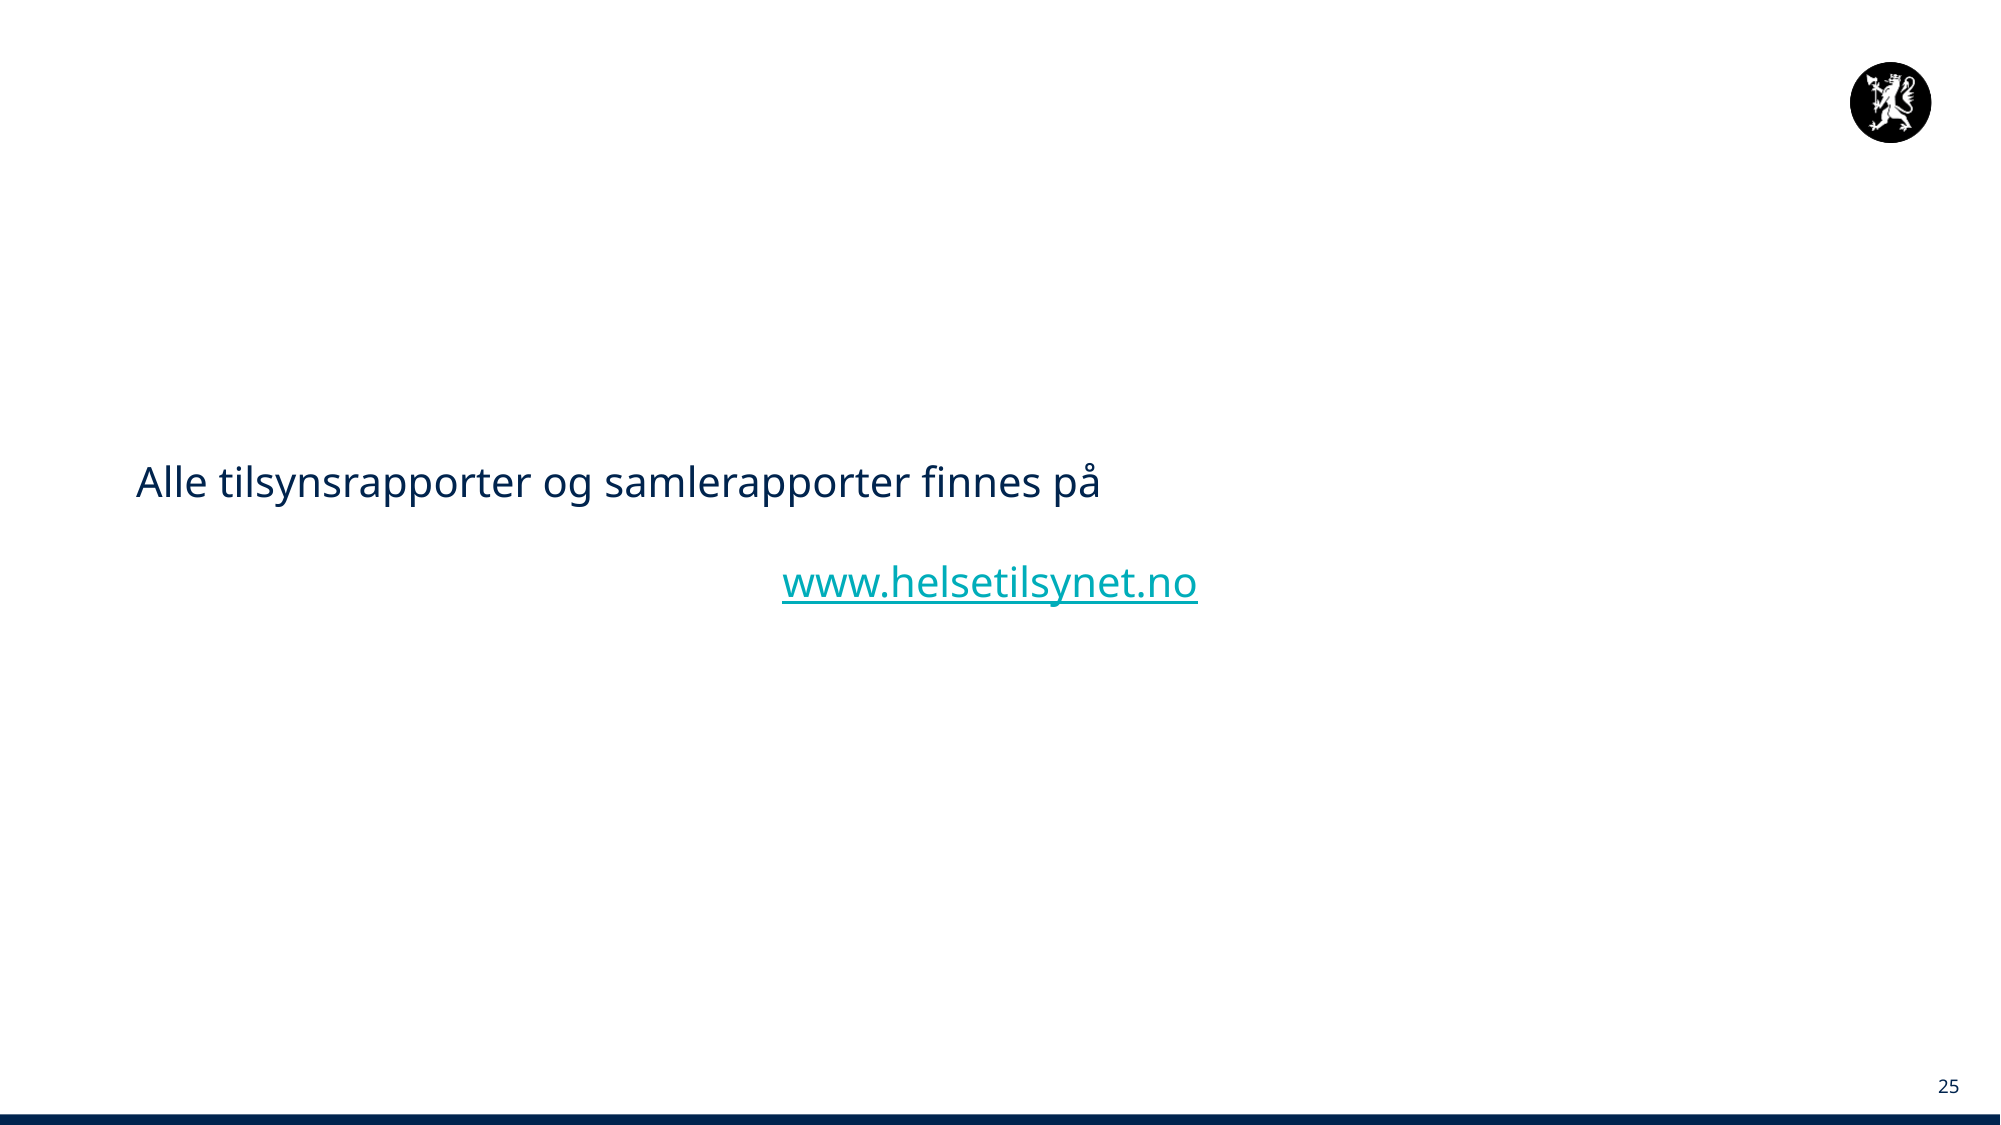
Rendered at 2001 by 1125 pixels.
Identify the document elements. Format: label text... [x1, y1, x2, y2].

text_box Alle tilsynsrapporter og samlerapporter finnes på www.helsetilsynet.no [121, 203, 1859, 816]
picture [1850, 62, 1933, 143]
